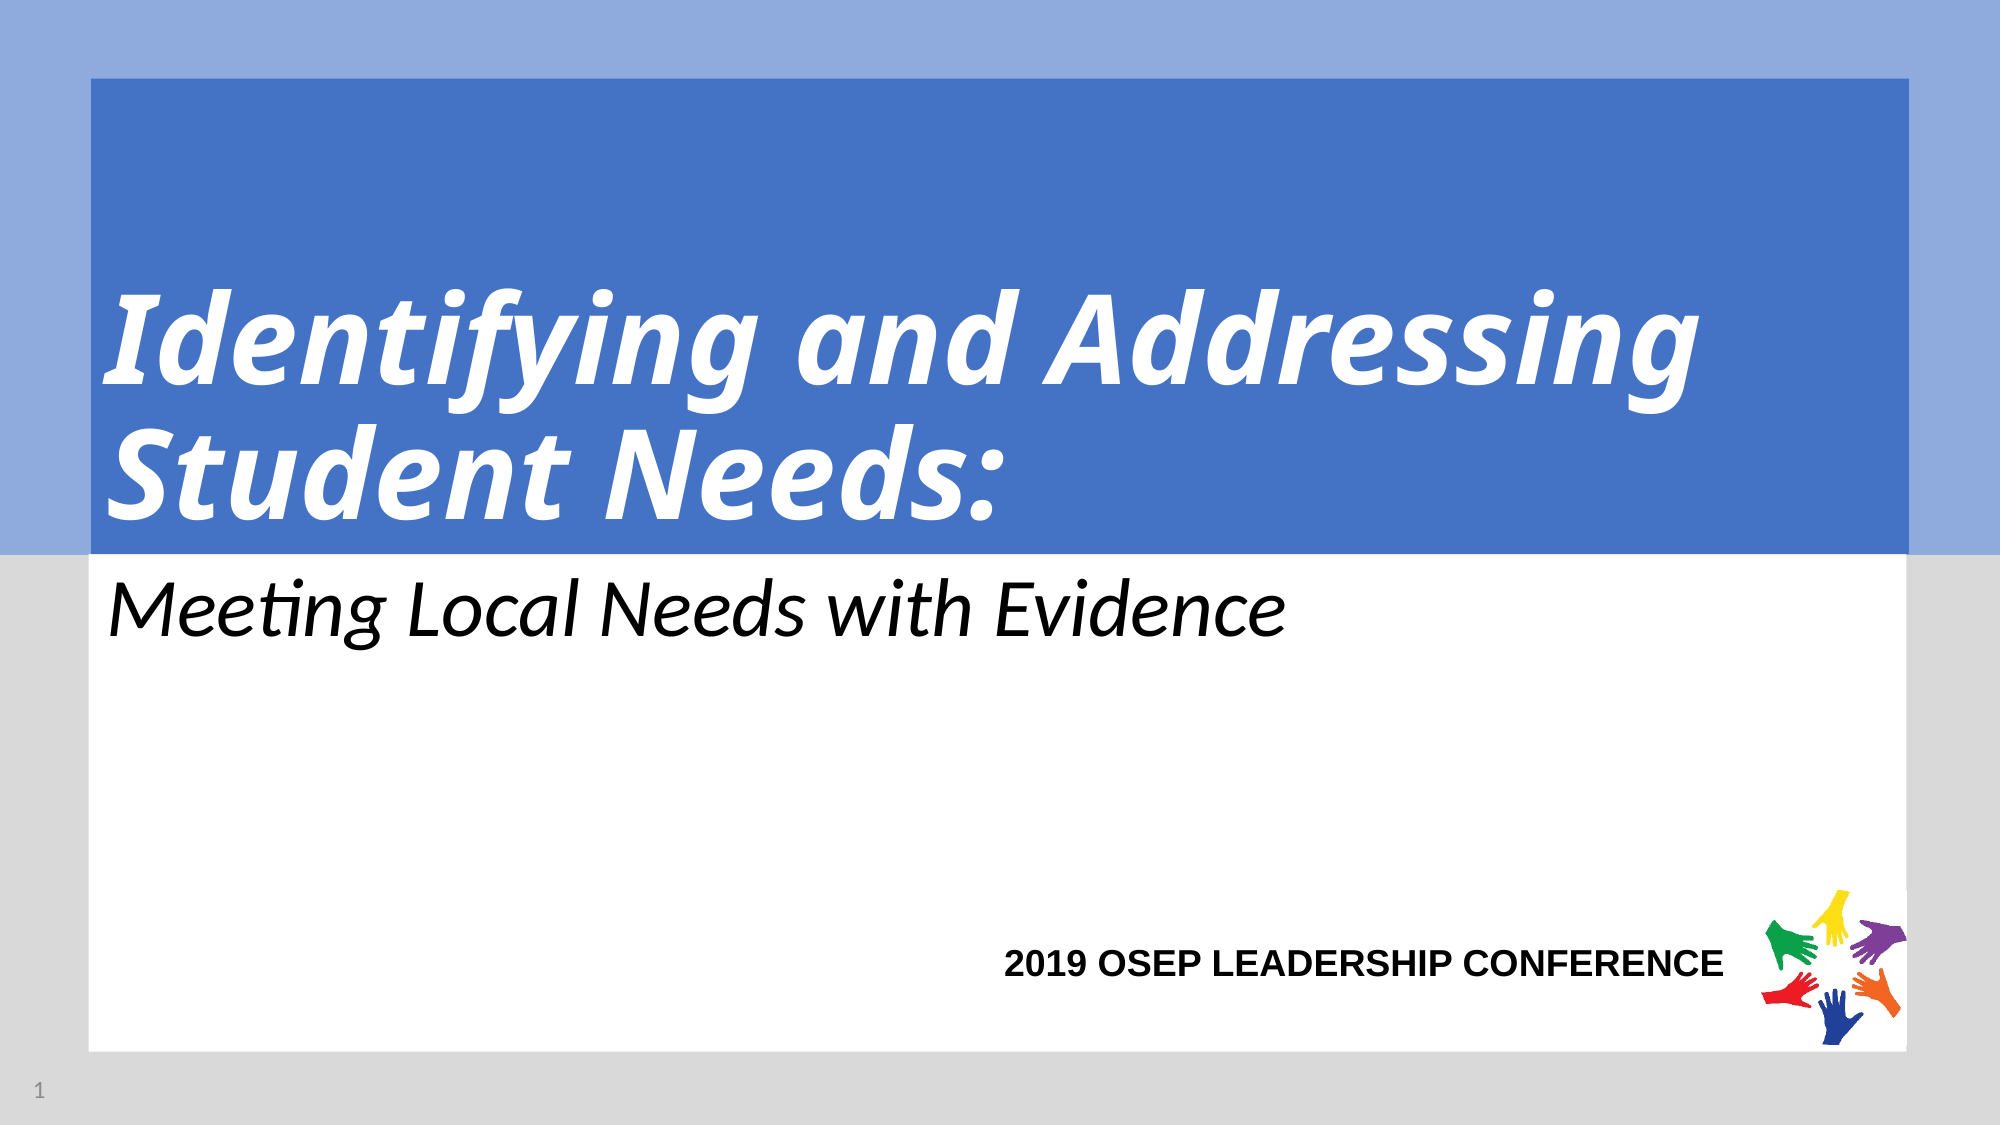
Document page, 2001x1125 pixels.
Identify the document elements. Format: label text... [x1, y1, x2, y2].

title Identifying and Addressing Student Needs: [91, 78, 1909, 555]
slide_number 1 [17, 1058, 468, 1119]
picture [1761, 891, 1907, 1045]
subtitle Meeting Local Needs with Evidence [91, 557, 1907, 891]
